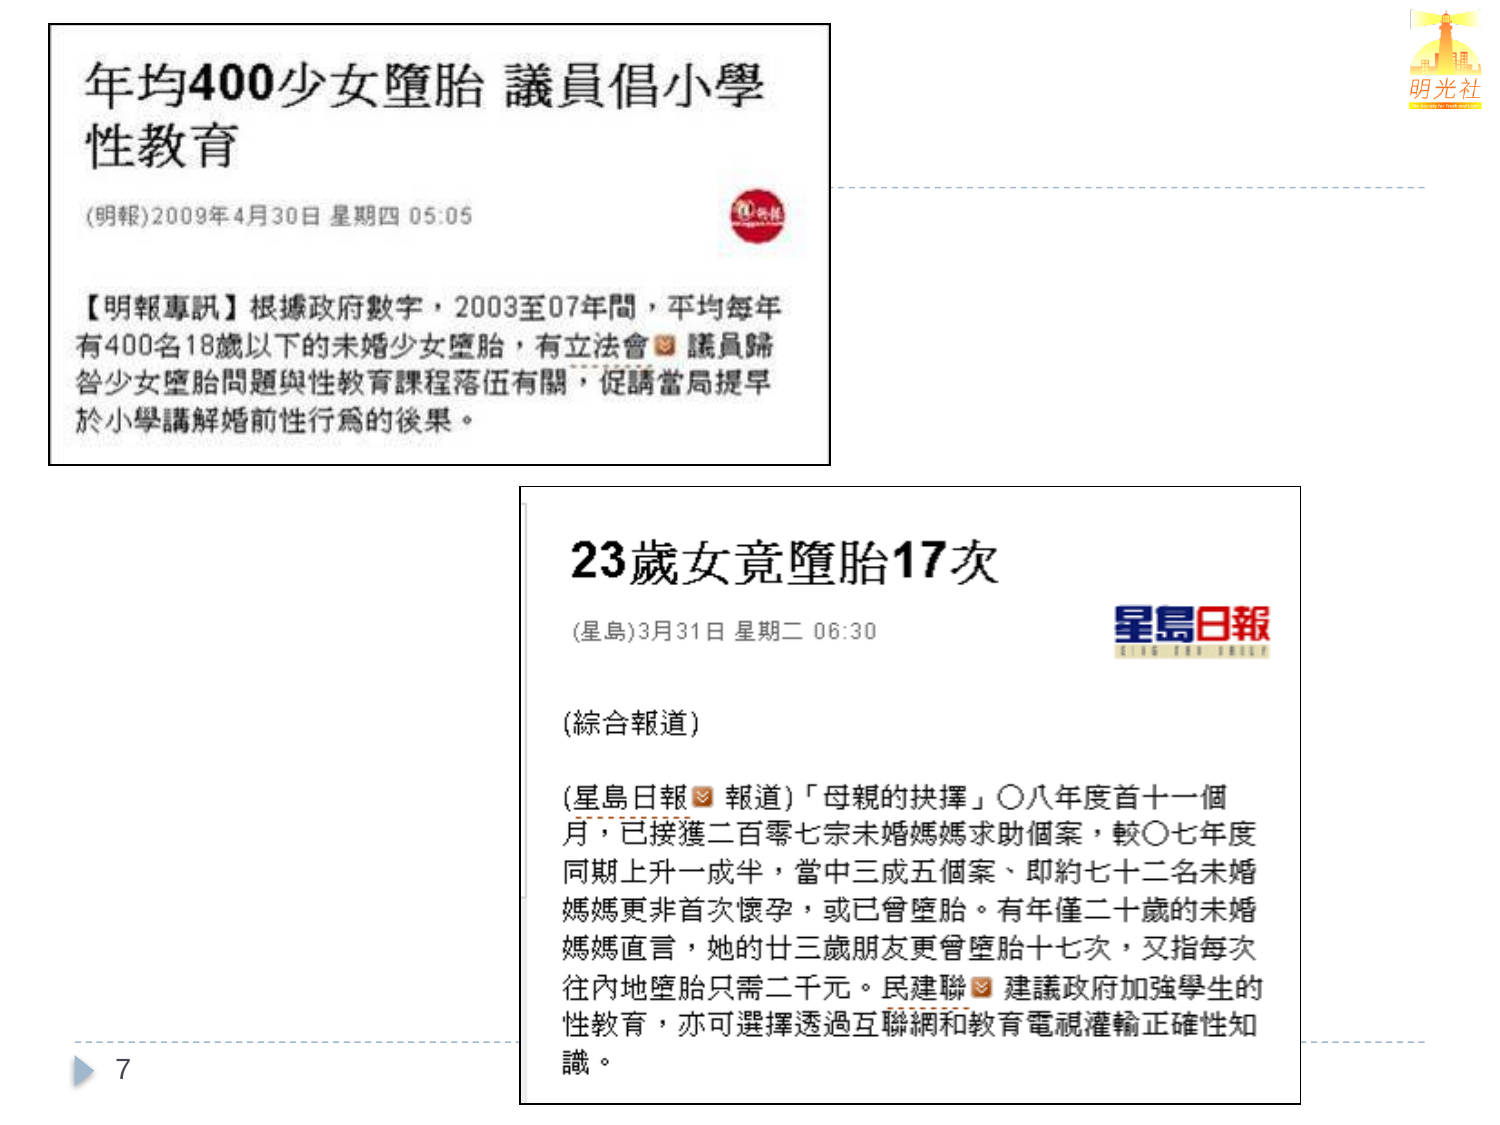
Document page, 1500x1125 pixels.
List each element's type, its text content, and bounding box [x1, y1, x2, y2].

picture [1399, 6, 1492, 109]
picture [520, 487, 1301, 1104]
slide_number 7 [100, 1042, 426, 1103]
picture [49, 24, 830, 465]
